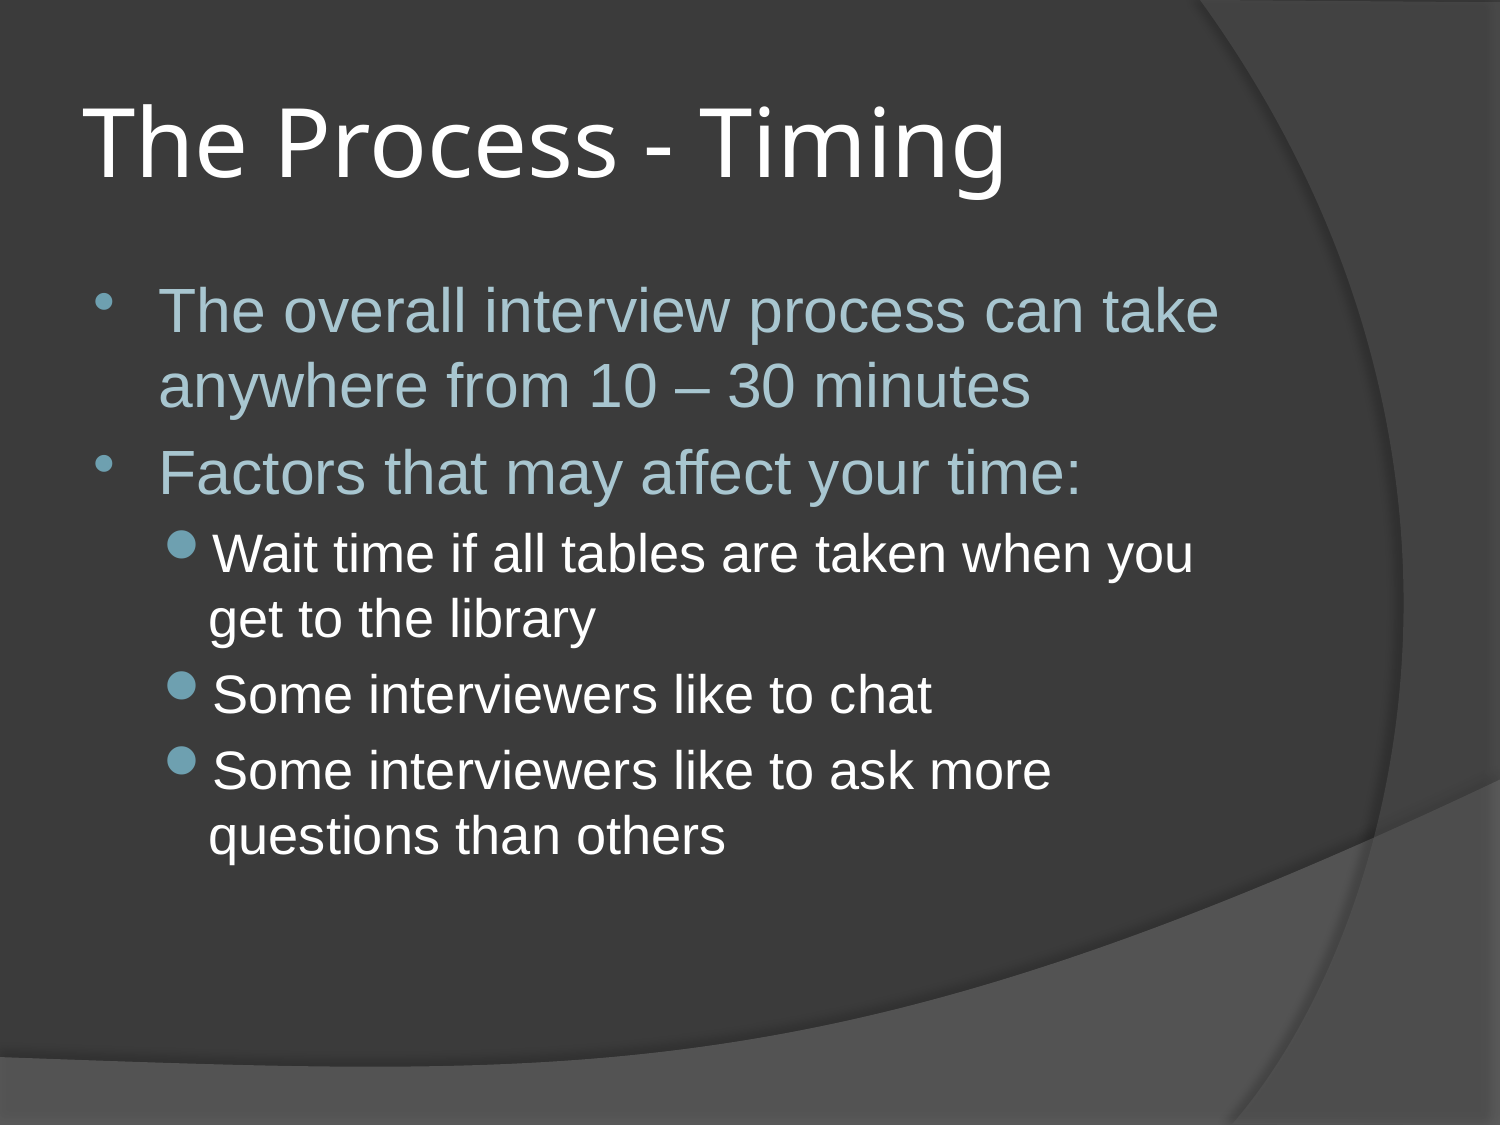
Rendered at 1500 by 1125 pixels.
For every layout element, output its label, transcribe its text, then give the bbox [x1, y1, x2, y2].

list The overall interview process can take anywhere from 10 – 30 minutes Factors that may affect your time: Wait time if all tables are taken when you get to the library Some interviewers like to chat Some interviewers like to ask more questions than others [75, 262, 1300, 1005]
title The Process - Timing [75, 45, 1300, 233]
